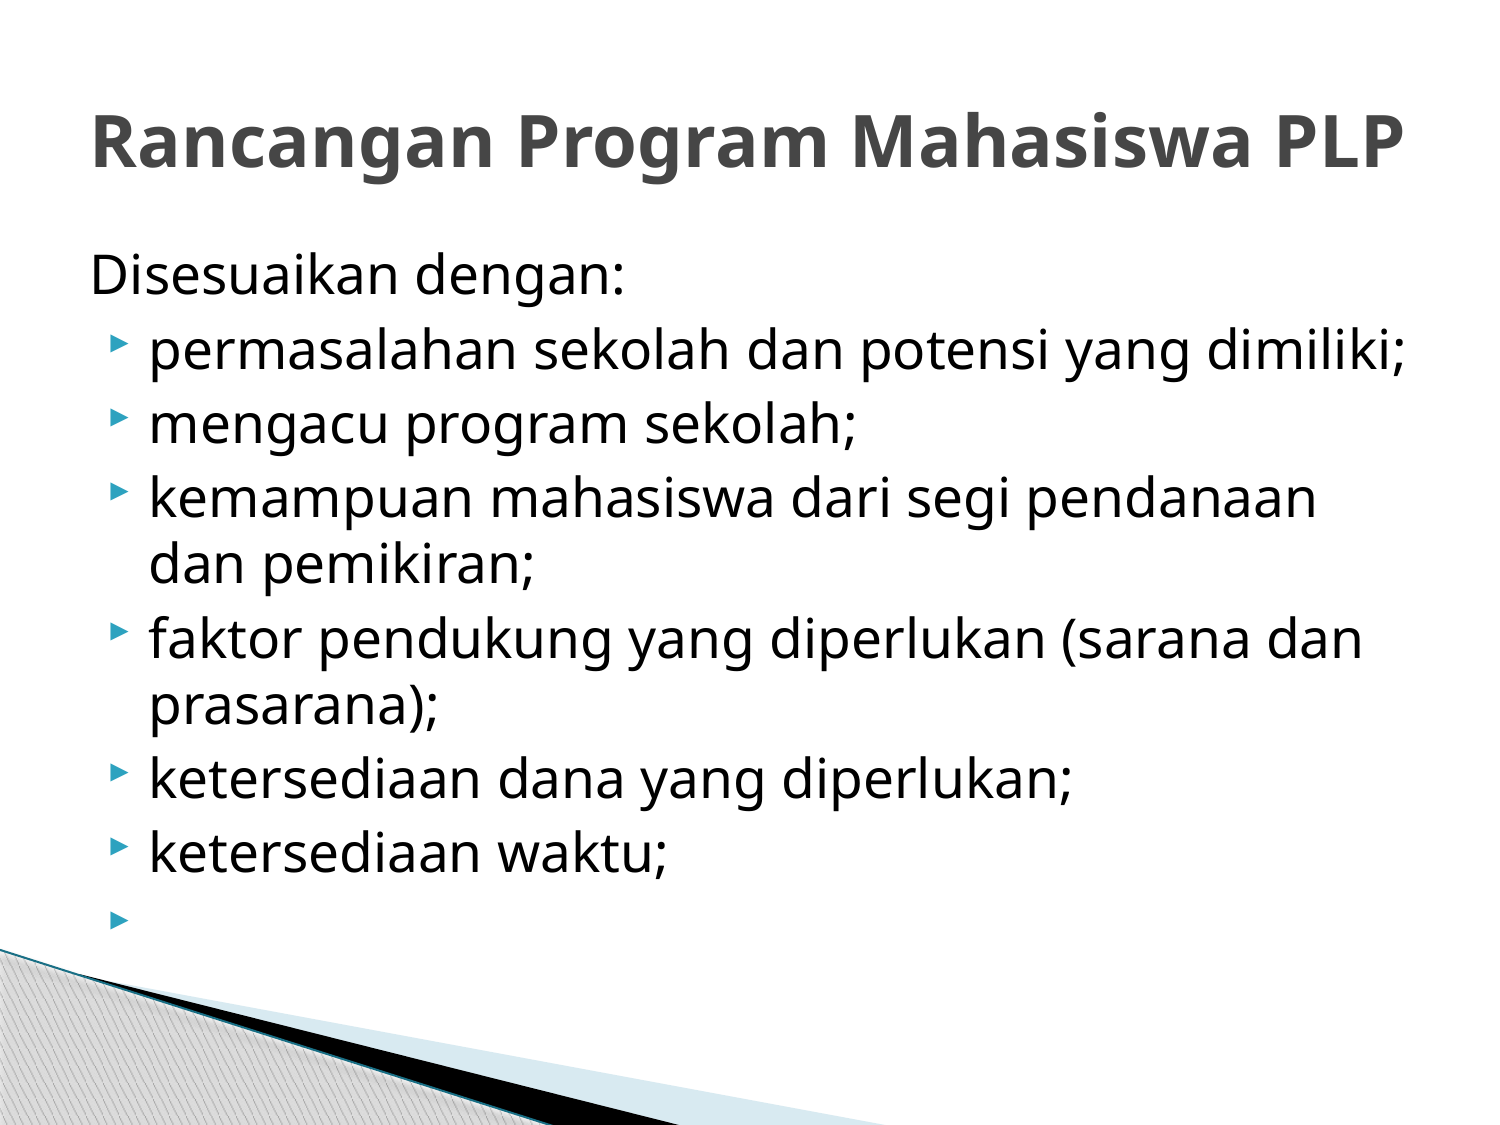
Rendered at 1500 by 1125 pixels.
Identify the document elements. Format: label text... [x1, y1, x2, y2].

title Rancangan Program Mahasiswa PLP [75, 45, 1439, 233]
list Disesuaikan dengan: permasalahan sekolah dan potensi yang dimiliki; mengacu program sekolah; kemampuan mahasiswa dari segi pendanaan dan pemikiran; faktor pendukung yang diperlukan (sarana dan prasarana); ketersediaan dana yang diperlukan; ketersediaan waktu; [75, 233, 1425, 986]
